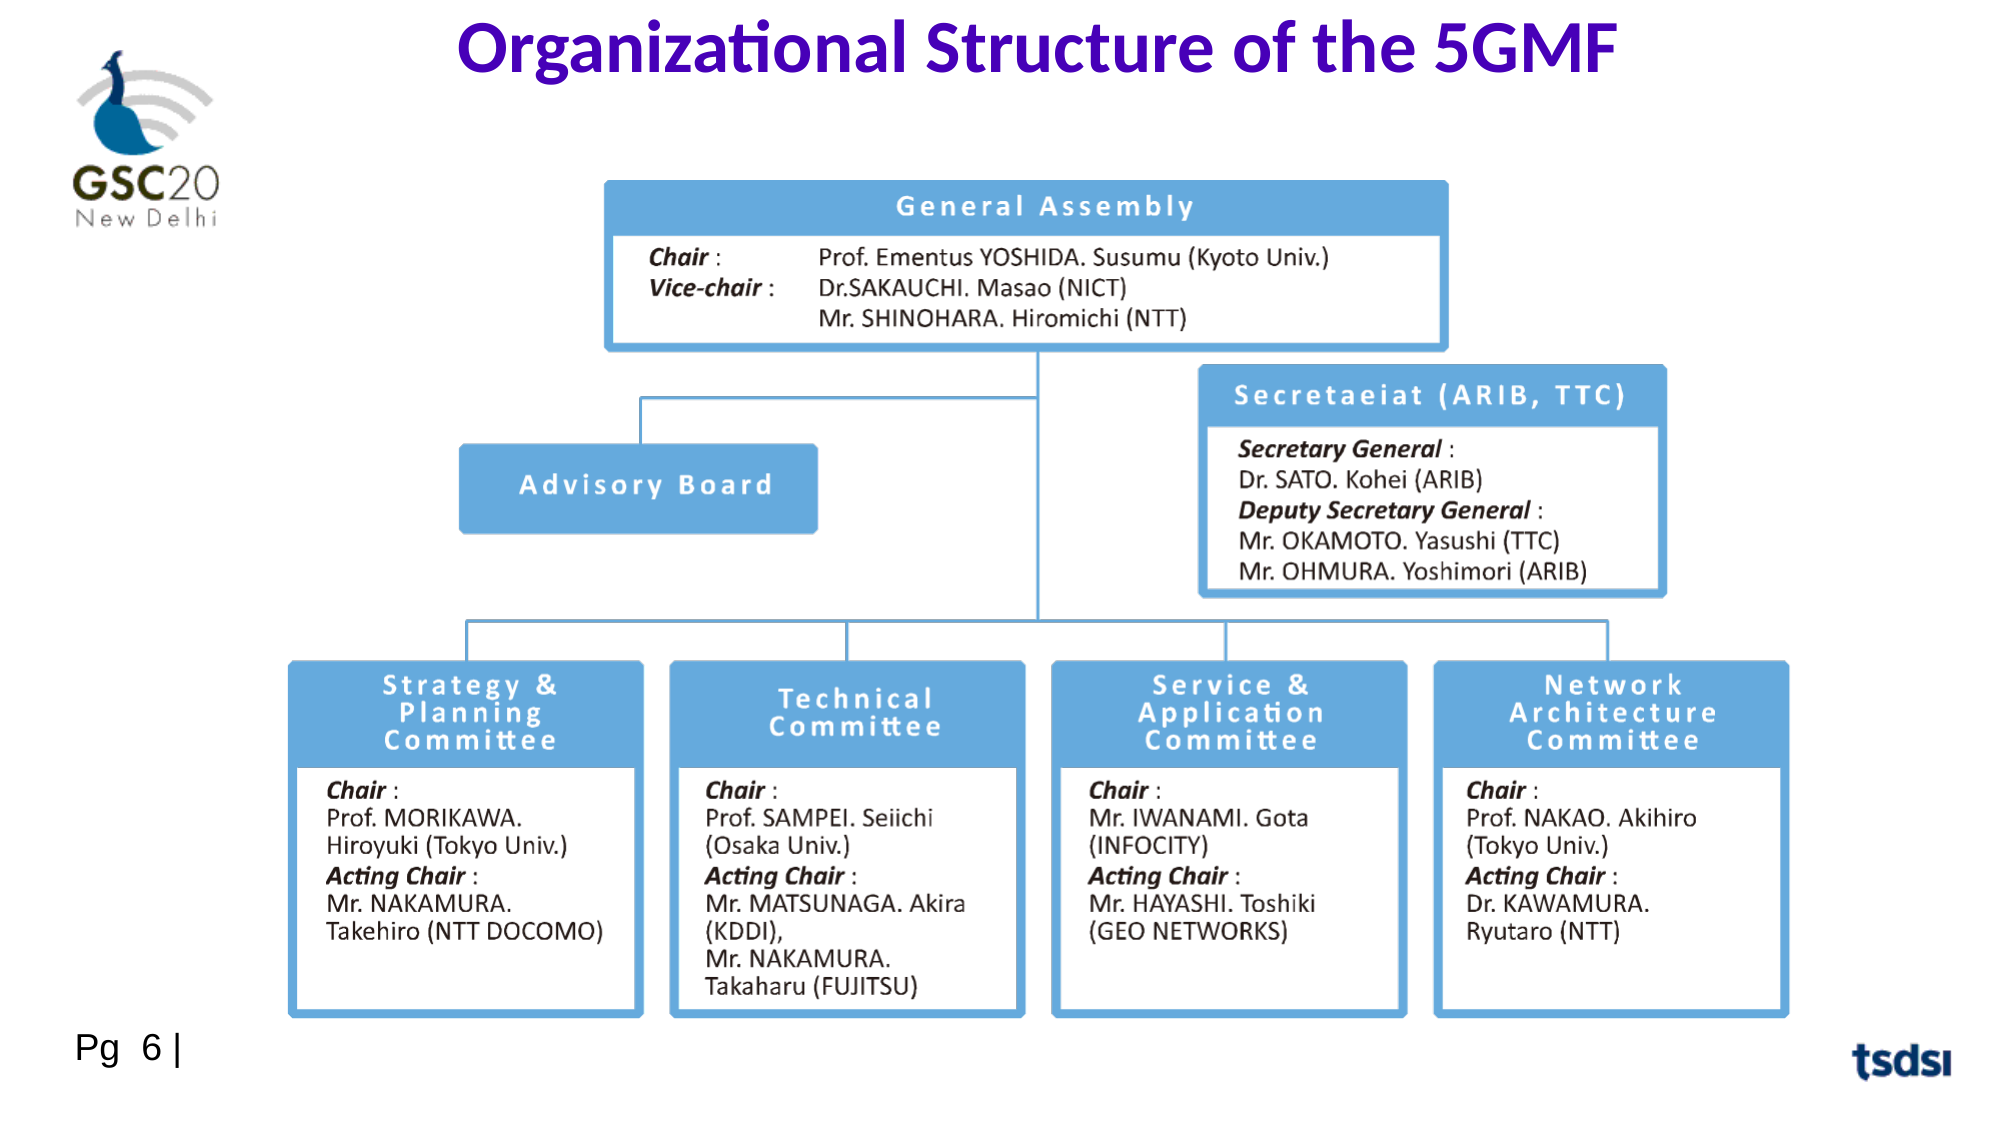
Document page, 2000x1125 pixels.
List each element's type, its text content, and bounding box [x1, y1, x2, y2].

text_box Organizational Structure of the 5GMF [139, 0, 1939, 188]
slide_number Pg 6 | [59, 1020, 507, 1083]
picture [287, 180, 1791, 1020]
picture [1846, 1034, 1965, 1082]
picture [0, 50, 236, 232]
